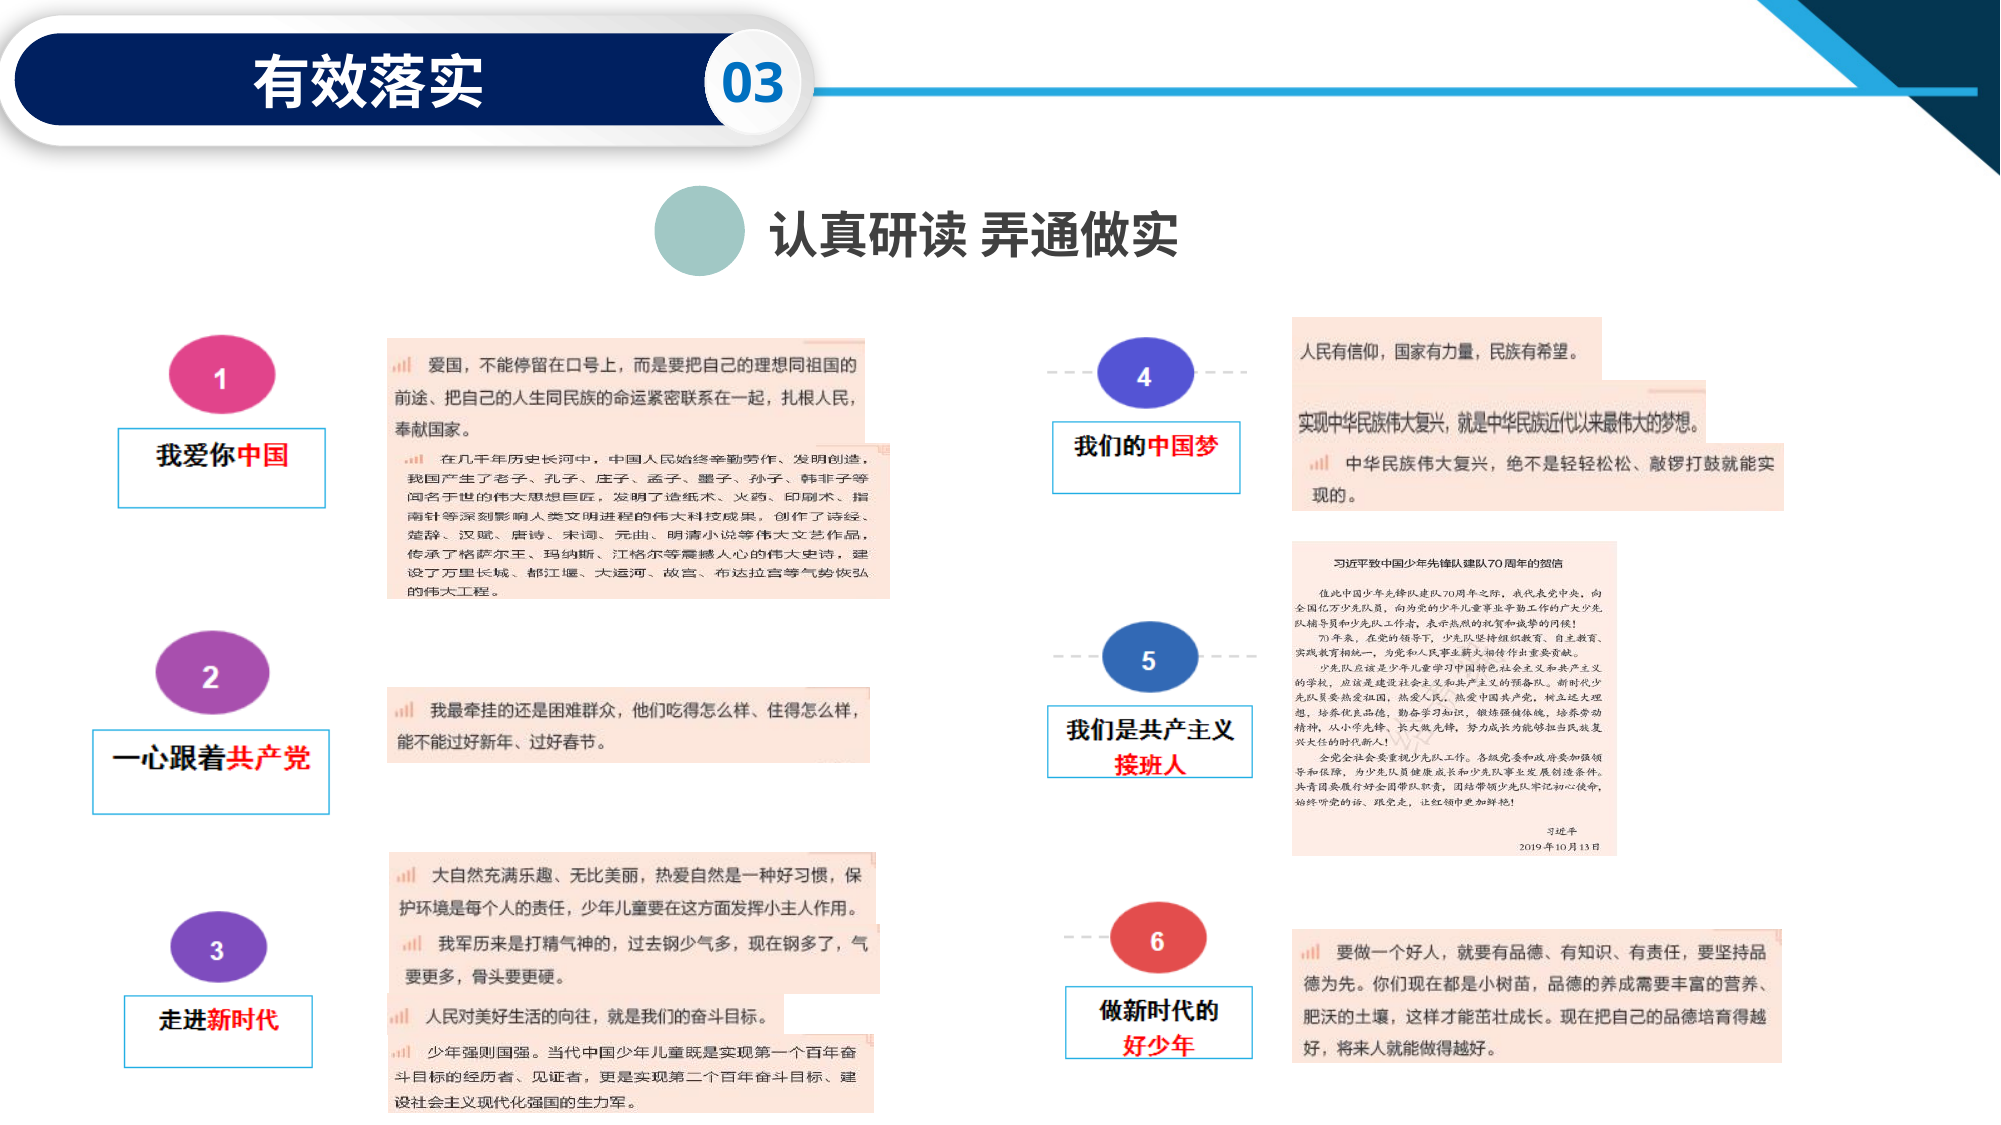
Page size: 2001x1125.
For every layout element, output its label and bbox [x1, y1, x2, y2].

text_box [654, 185, 1221, 276]
text_box [0, 14, 815, 147]
picture [0, 0, 2000, 1125]
